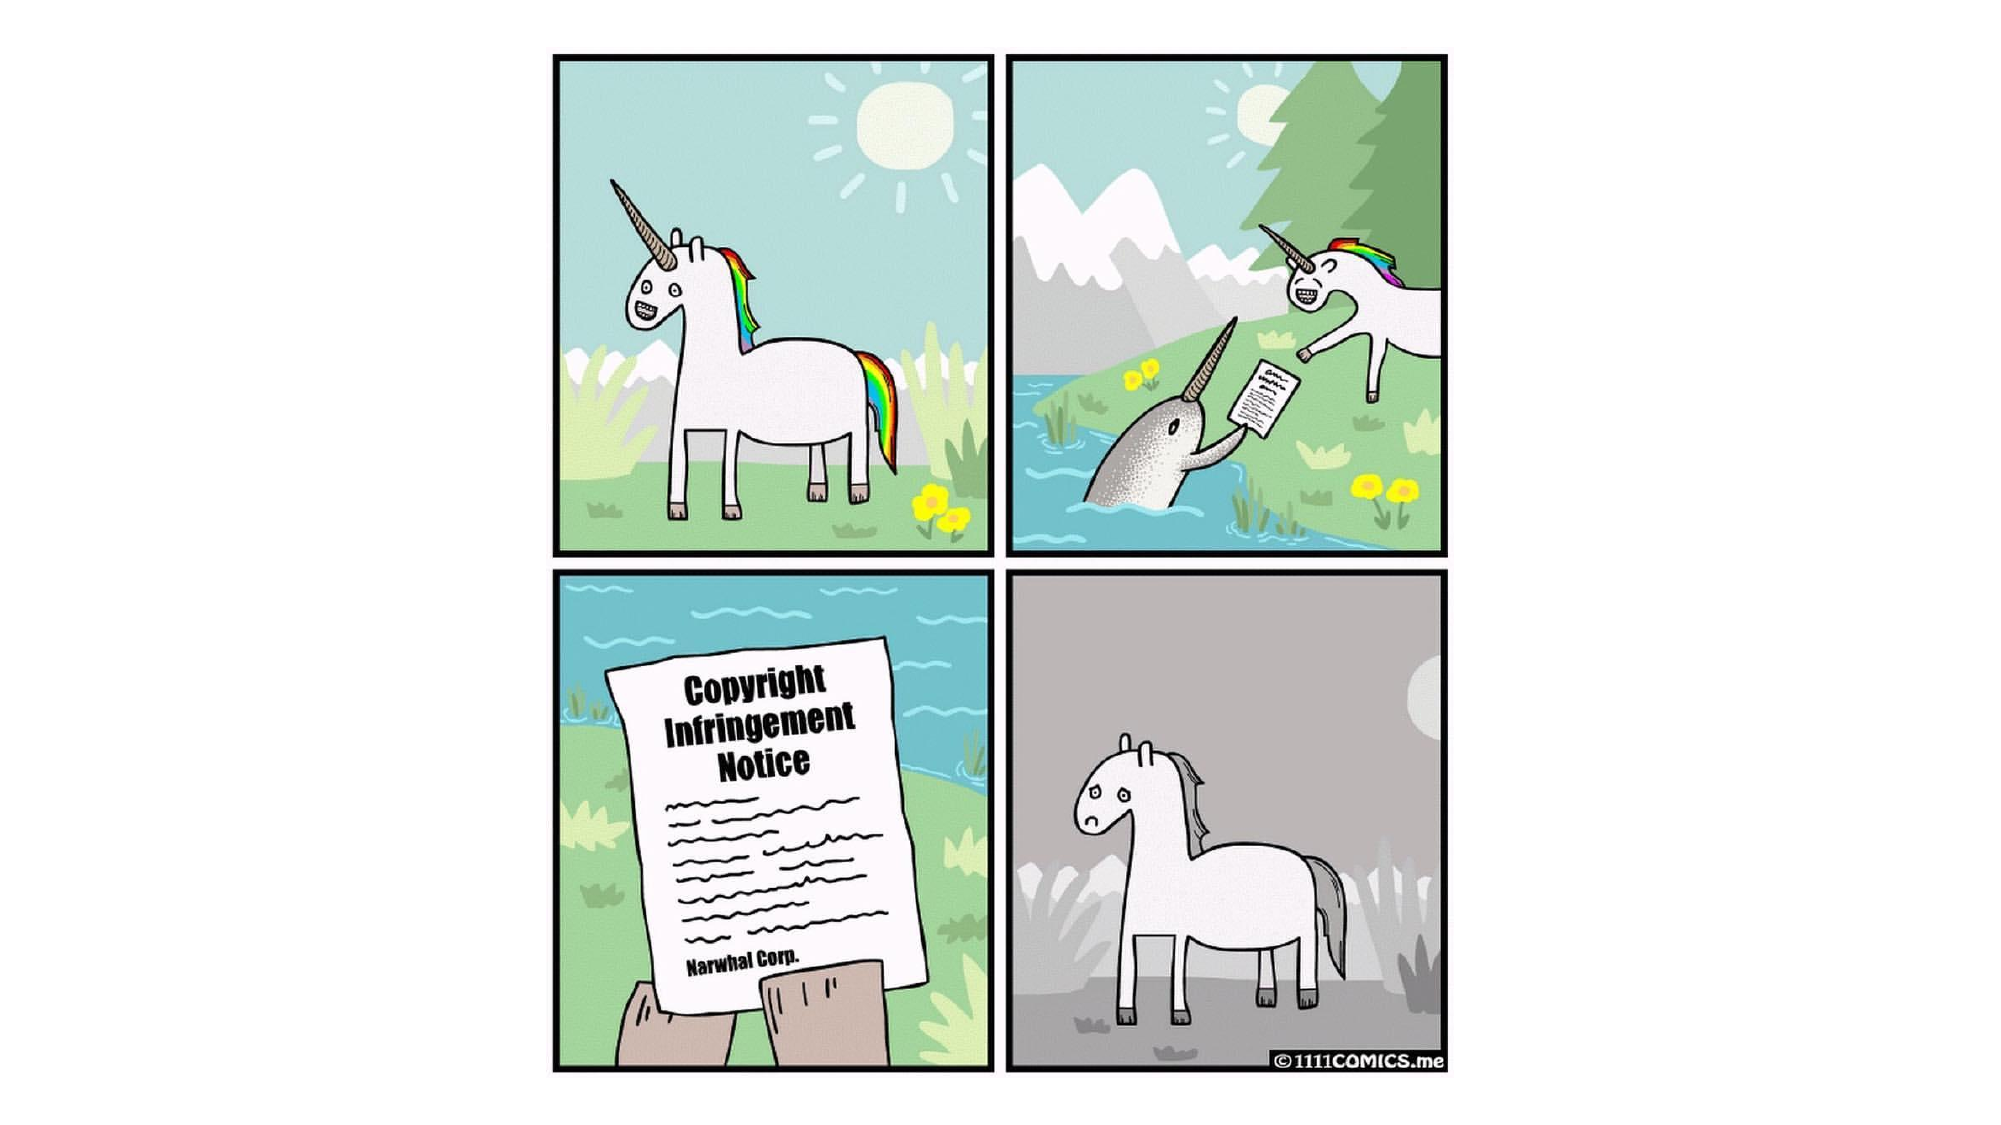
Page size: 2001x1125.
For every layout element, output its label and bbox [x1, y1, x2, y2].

picture [546, 47, 1454, 1078]
